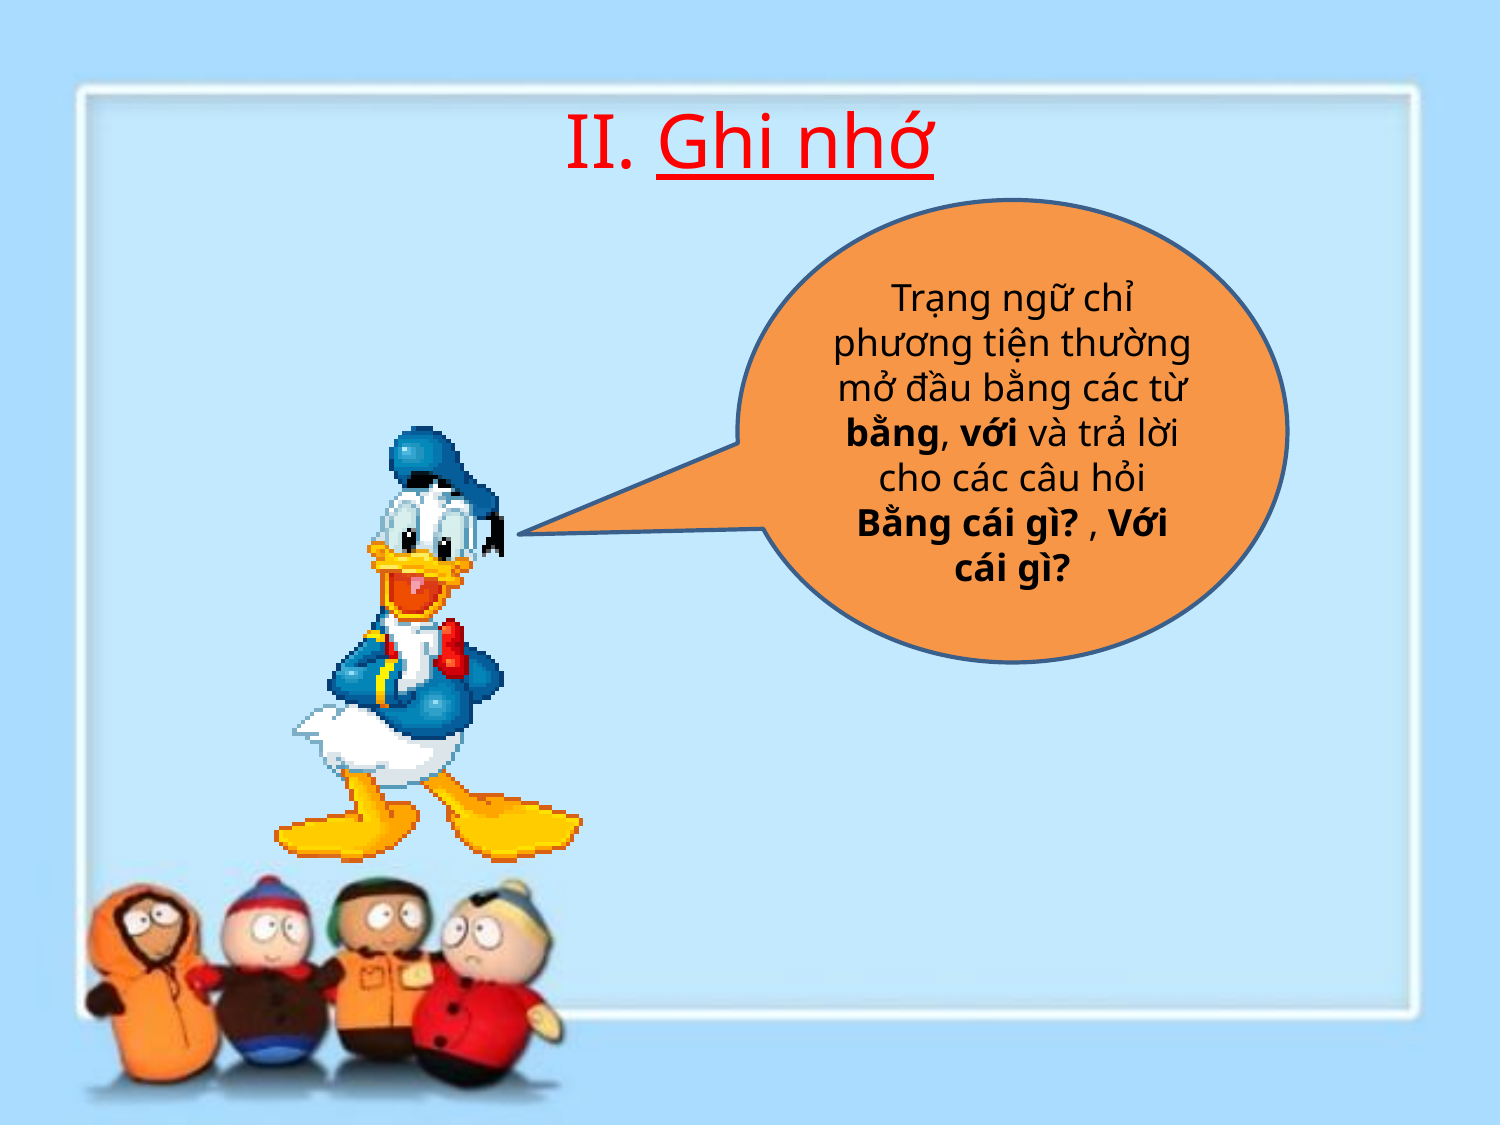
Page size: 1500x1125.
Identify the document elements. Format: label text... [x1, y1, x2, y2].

text_box Trạng ngữ chỉ phương tiện thường mở đầu bằng các từ bằng, với và trả lời cho các câu hỏi Bằng cái gì? , Với cái gì? [644, 197, 1290, 665]
picture [0, 0, 1500, 1125]
title II. Ghi nhớ [74, 44, 1426, 233]
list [199, 374, 641, 863]
